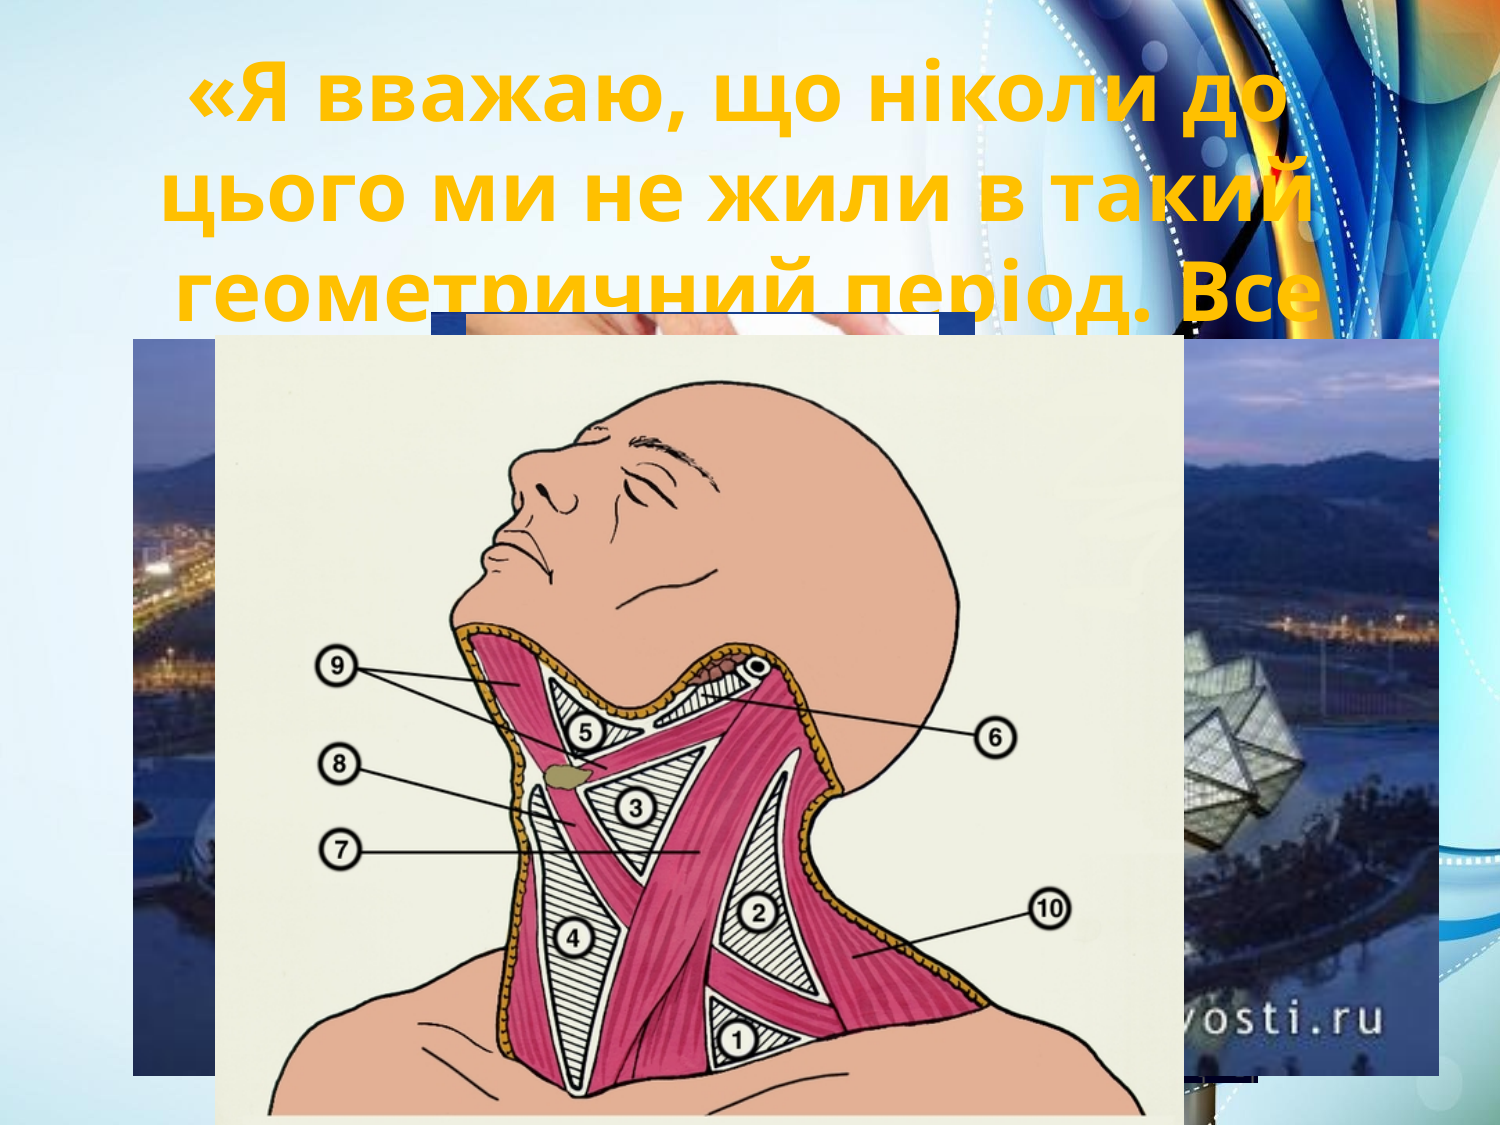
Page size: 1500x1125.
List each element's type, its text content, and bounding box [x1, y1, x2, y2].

picture [0, 0, 1500, 1125]
text_box «Я вважаю, що ніколи до цього ми не жили в такий геометричний період. Все навколо геометрія». Ле Корбюзі [41, 30, 1436, 546]
